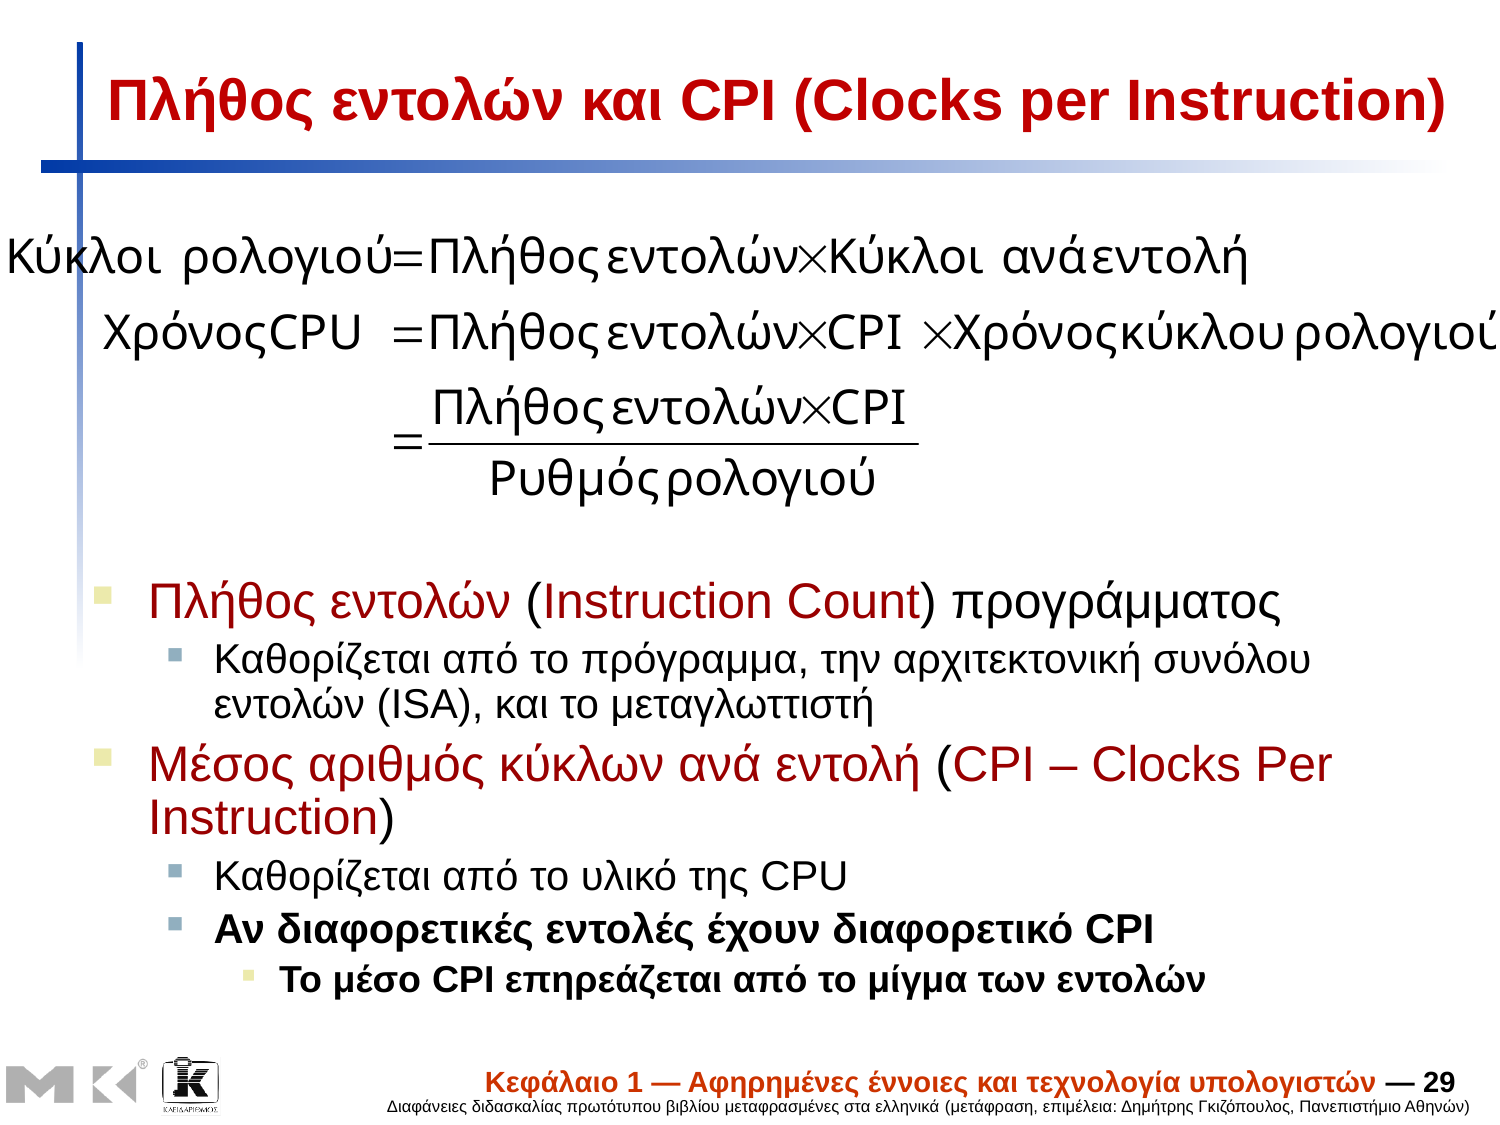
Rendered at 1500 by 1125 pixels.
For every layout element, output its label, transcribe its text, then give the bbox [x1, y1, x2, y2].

list Πλήθος εντολών (Instruction Count) προγράμματος Καθορίζεται από το πρόγραμμα, την αρχιτεκτονική συνόλου εντολών (ISA), και το μεταγλωττιστή Μέσος αριθμός κύκλων ανά εντολή (CPI – Clocks Per Instruction) Καθορίζεται από το υλικό της CPU Αν διαφορετικές εντολές έχουν διαφορετικό CPI Το μέσο CPI επηρεάζεται από το μίγμα των εντολών [76, 567, 1470, 1024]
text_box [0, 227, 1496, 517]
picture [5, 1058, 148, 1103]
footer Κεφάλαιο 1 — Αφηρημένες έννοιες και τεχνολογία υπολογιστών — 29 [277, 1046, 1471, 1106]
title Πλήθος εντολών και CPI (Clocks per Instruction) [88, 54, 1468, 150]
